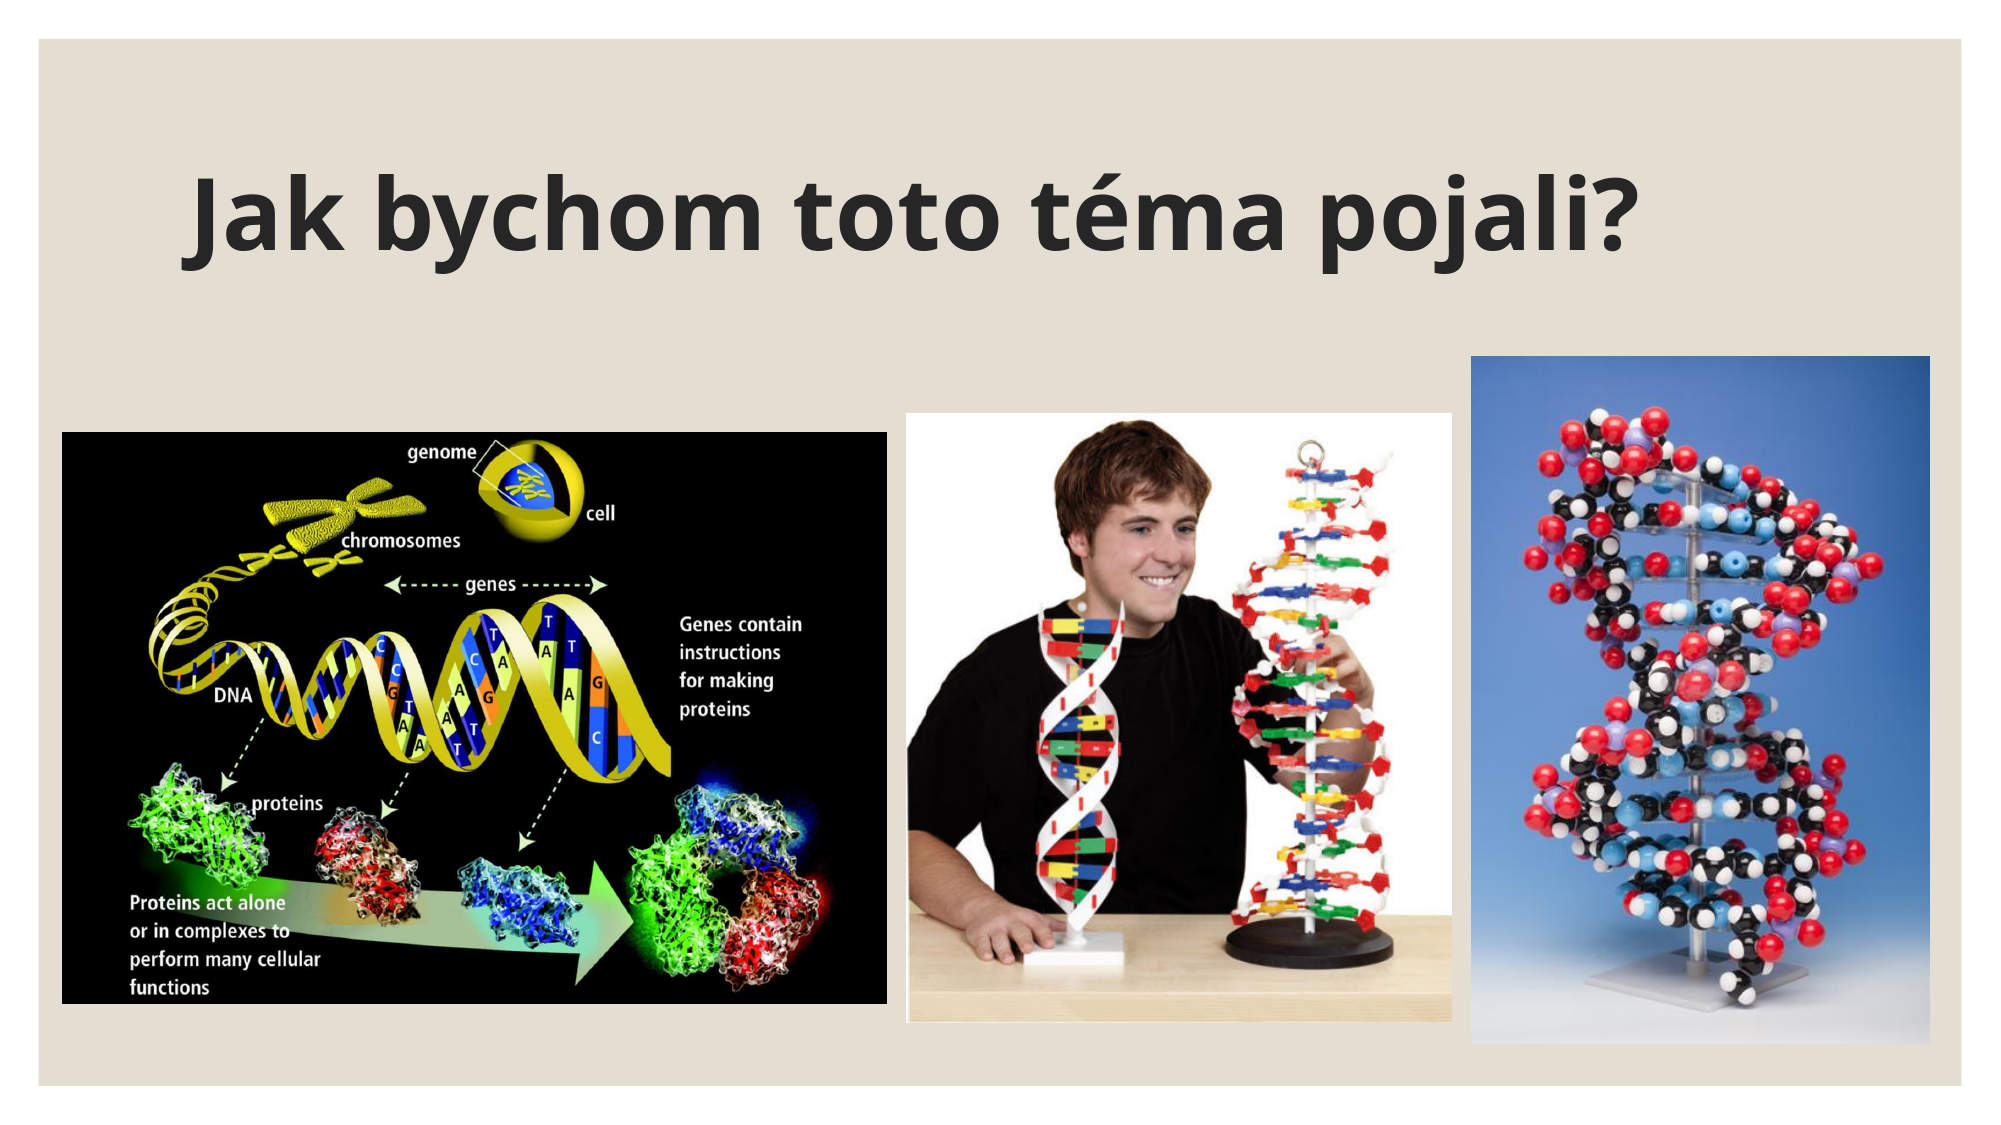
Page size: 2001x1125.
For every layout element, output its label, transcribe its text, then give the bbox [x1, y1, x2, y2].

picture [62, 432, 887, 1004]
picture [1470, 356, 1930, 1044]
title Jak bychom toto téma pojali? [174, 105, 1825, 331]
picture [905, 413, 1452, 1023]
